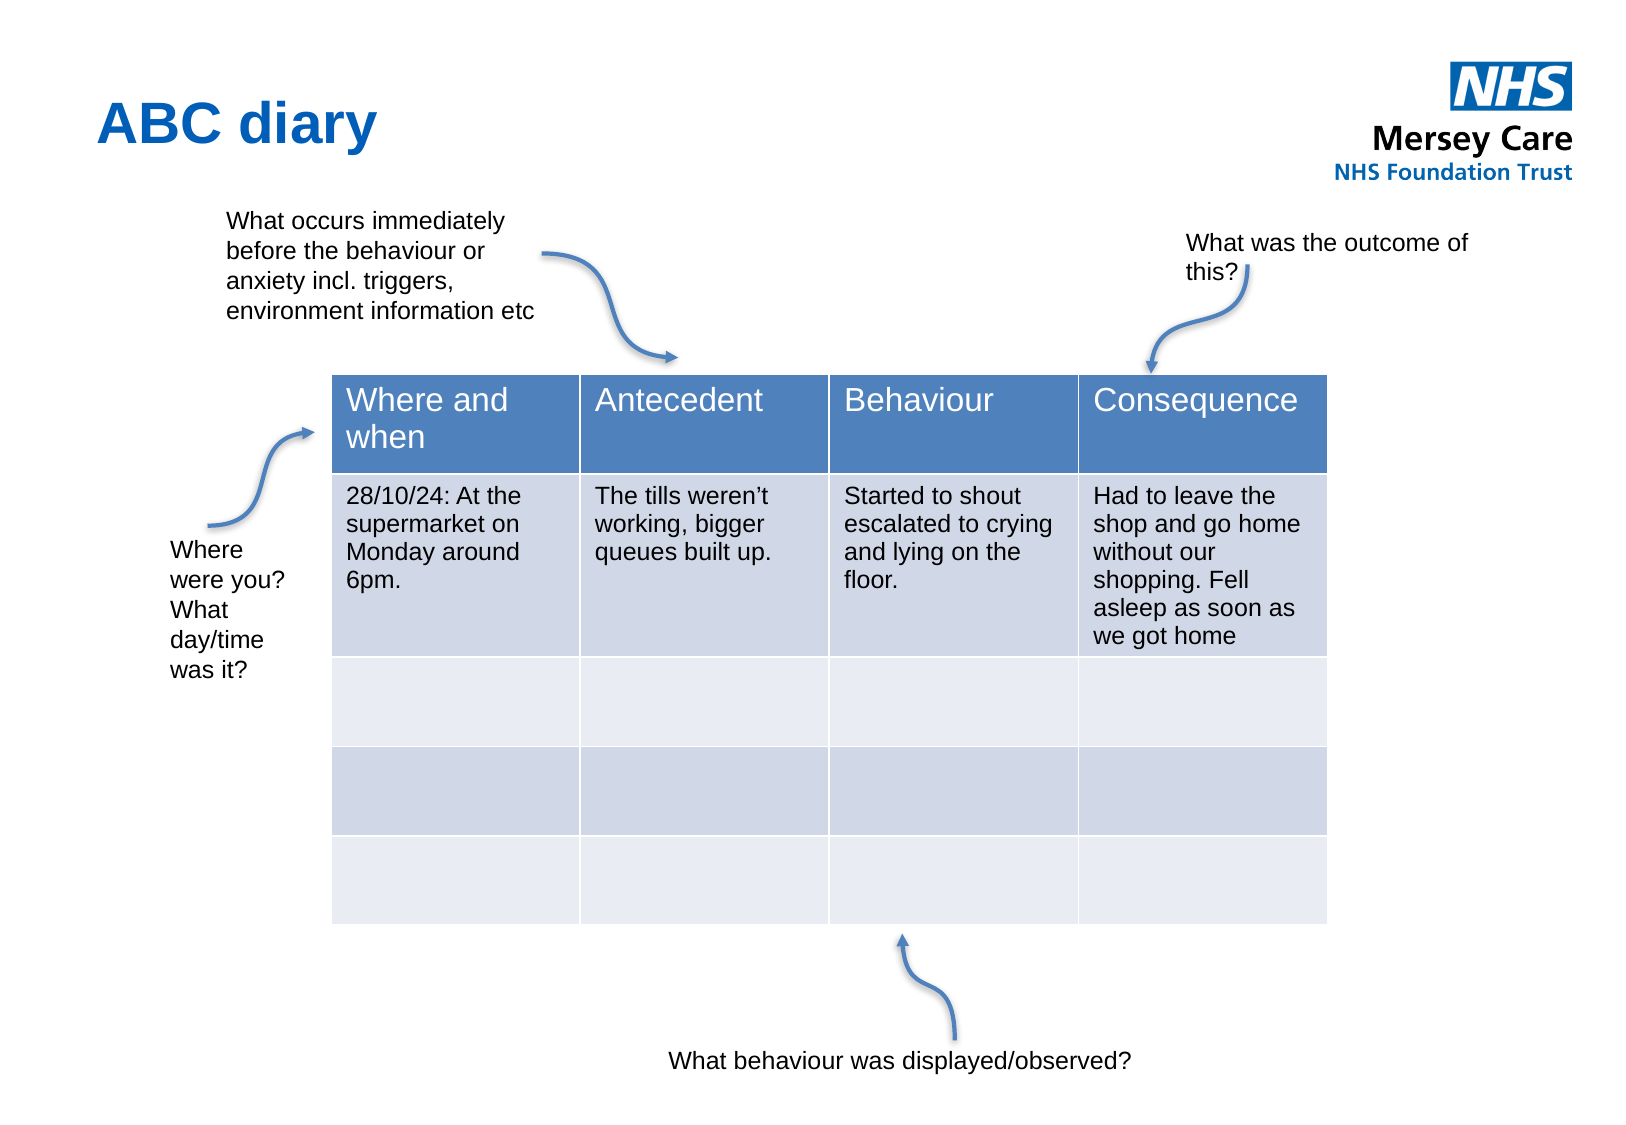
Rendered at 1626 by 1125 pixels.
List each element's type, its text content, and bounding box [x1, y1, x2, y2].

text_box What occurs immediately before the behaviour or anxiety incl. triggers, environment information etc [211, 197, 552, 332]
table_cell Started to shout escalated to crying and lying on the floor. [830, 475, 1078, 656]
text_box Where were you? What day/time was it? [155, 525, 307, 691]
table_cell [1079, 747, 1327, 835]
picture [1282, 0, 1624, 242]
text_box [541, 253, 679, 358]
table_cell [830, 837, 1078, 924]
table_cell [332, 658, 579, 746]
text_box What behaviour was displayed/observed? [653, 1036, 1151, 1082]
table_cell [581, 747, 828, 835]
text_box What was the outcome of this? [1171, 218, 1485, 294]
table_header Behaviour [830, 375, 1078, 473]
text_box ABC diary [81, 77, 1212, 163]
table_header Consequence [1079, 375, 1327, 473]
table_cell [830, 658, 1078, 746]
table_header Where and when [332, 375, 579, 473]
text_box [207, 431, 316, 526]
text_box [1144, 270, 1255, 368]
table_cell [581, 837, 828, 924]
table_cell Had to leave the shop and go home without our shopping. Fell asleep as soon as we got home [1079, 475, 1327, 656]
table_cell [332, 837, 579, 924]
table_cell [830, 747, 1078, 835]
table_cell [332, 747, 579, 835]
table_cell [1079, 837, 1327, 924]
table_cell [581, 658, 828, 746]
table_header Antecedent [581, 375, 828, 473]
table_cell 28/10/24: At the supermarket on Monday around 6pm. [332, 475, 579, 656]
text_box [874, 960, 983, 1014]
table_cell [1079, 658, 1327, 746]
table_cell The tills weren’t working, bigger queues built up. [581, 475, 828, 656]
